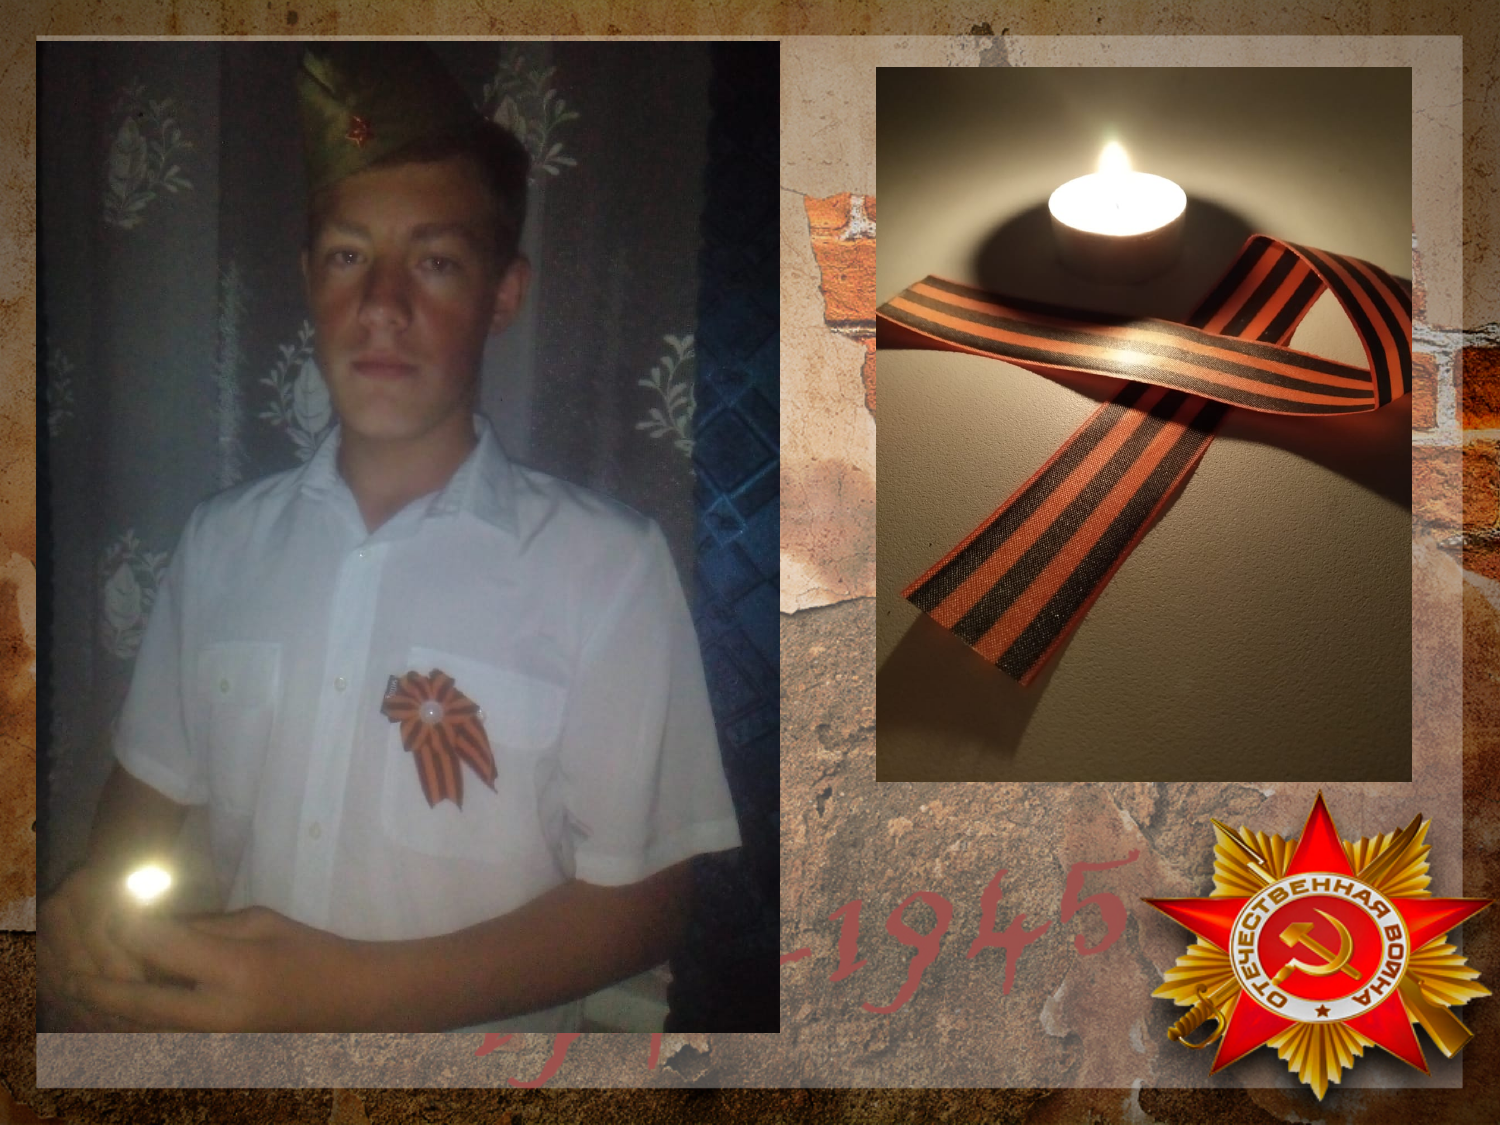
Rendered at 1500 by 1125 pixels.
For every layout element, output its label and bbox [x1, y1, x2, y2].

list [876, 67, 1412, 782]
picture [0, 0, 1500, 1125]
